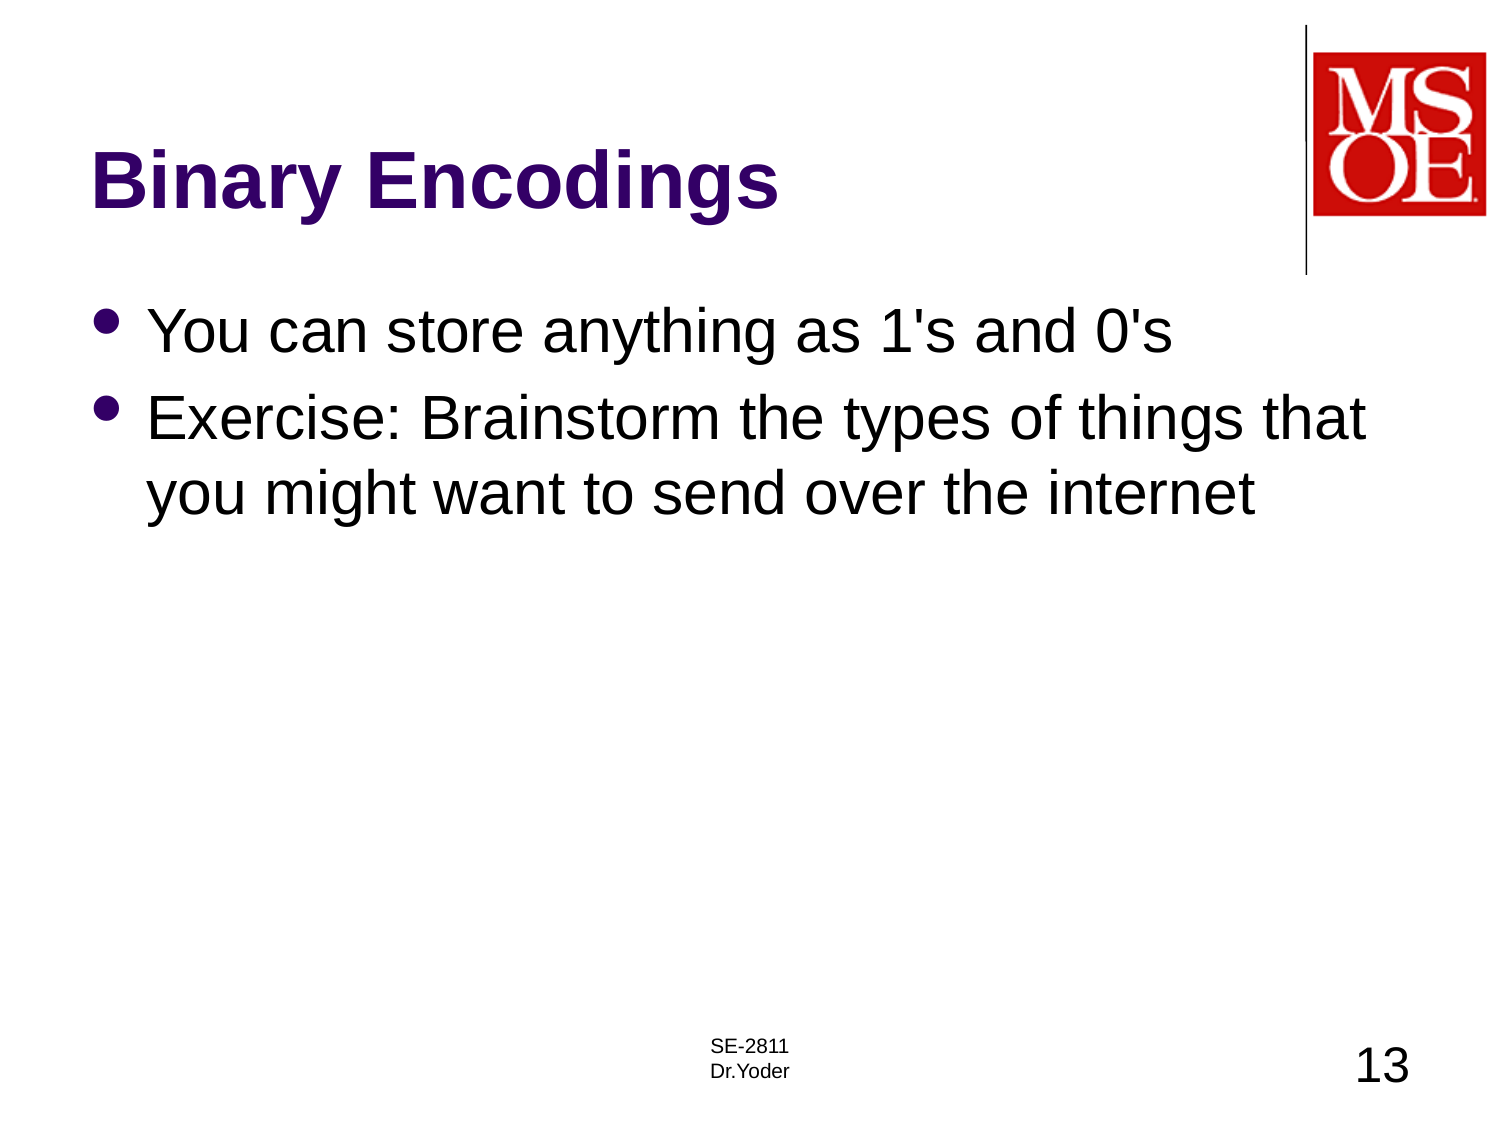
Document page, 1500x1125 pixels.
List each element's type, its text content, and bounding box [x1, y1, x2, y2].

slide_number 13 [1074, 1024, 1426, 1101]
title Binary Encodings [74, 19, 1313, 233]
footer SE-2811 Dr.Yoder [512, 1024, 988, 1101]
list You can store anything as 1's and 0's Exercise: Brainstorm the types of things that you might want to send over the internet [74, 281, 1426, 1006]
picture [1313, 37, 1488, 232]
